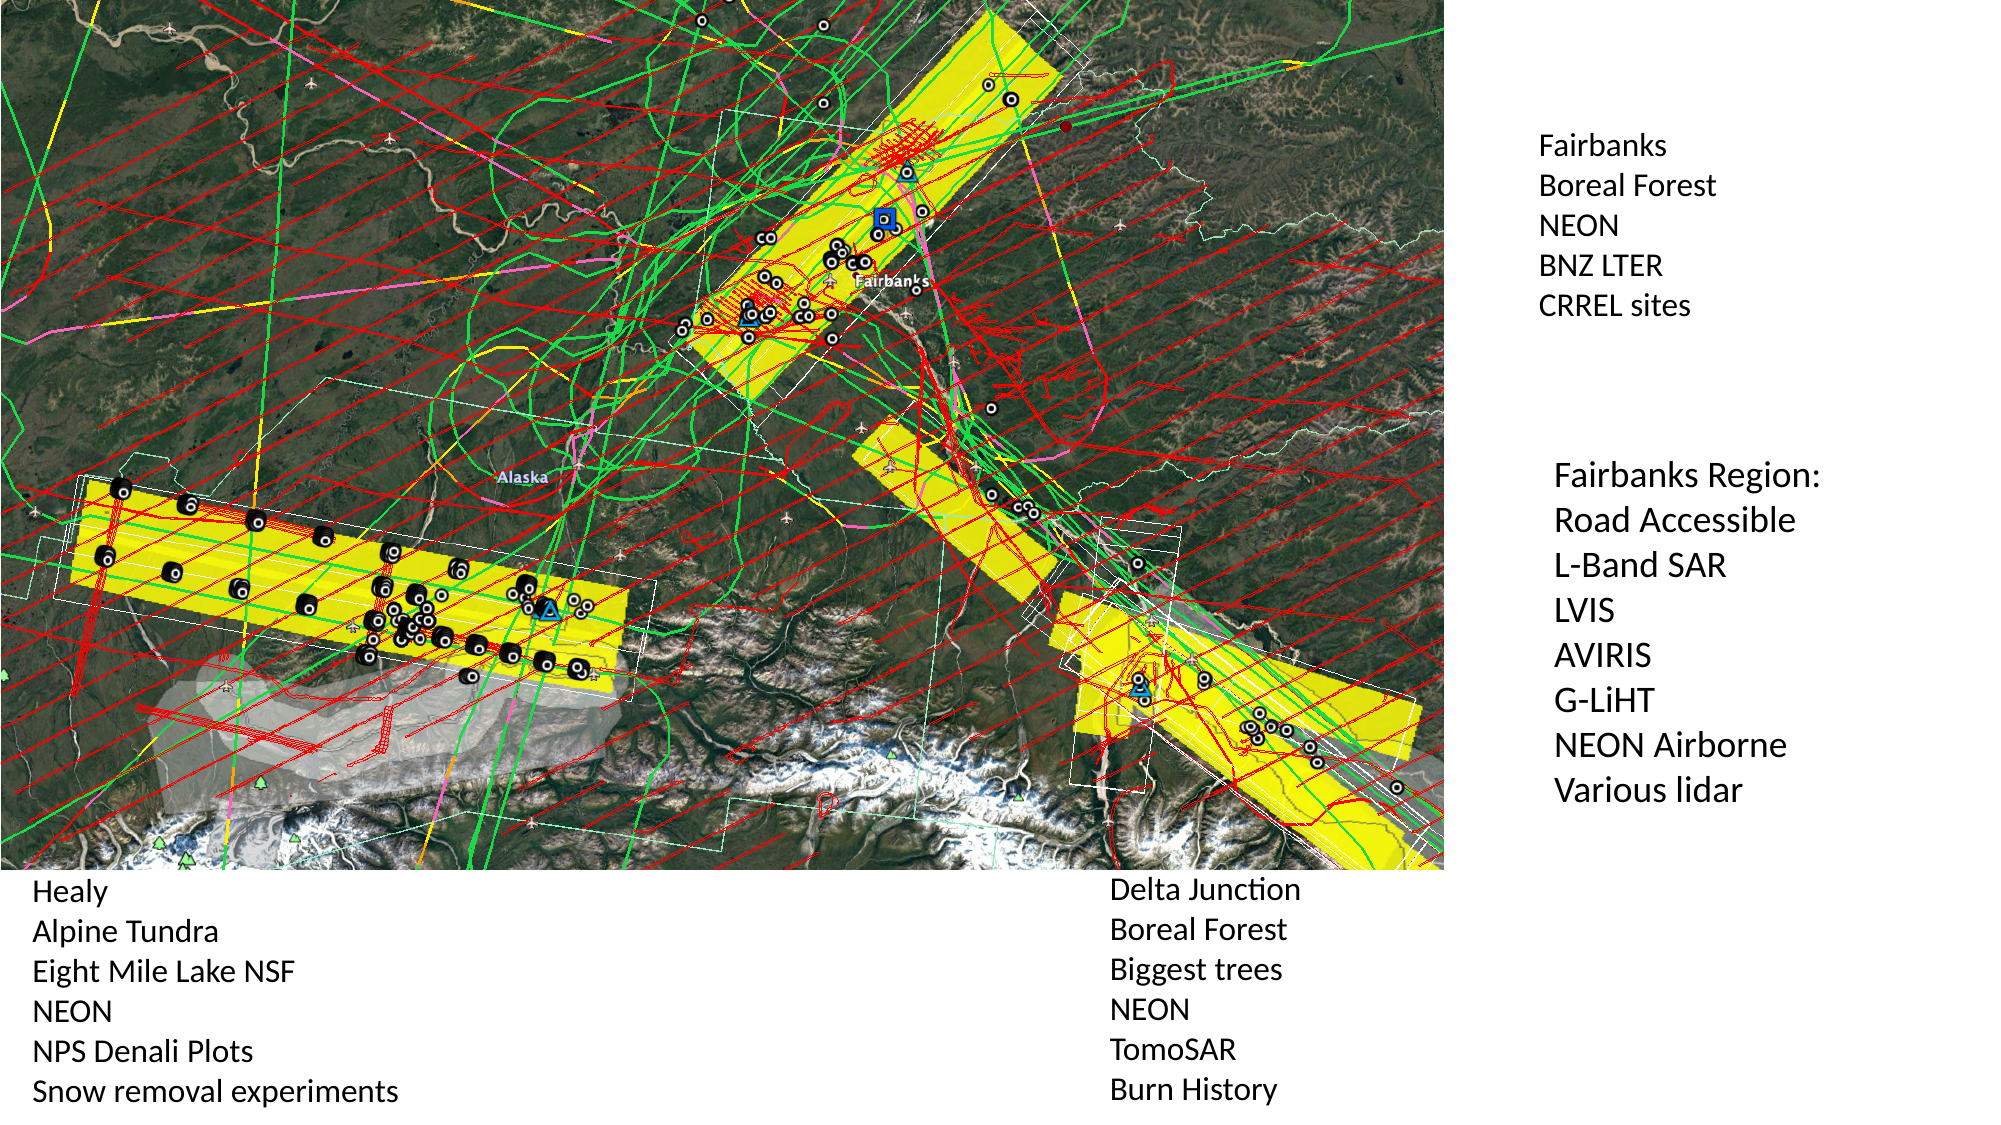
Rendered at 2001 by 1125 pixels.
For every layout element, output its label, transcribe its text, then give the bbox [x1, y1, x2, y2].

text_box Healy Alpine Tundra Eight Mile Lake NSF NEON NPS Denali Plots Snow removal experiments [17, 870, 415, 1125]
picture [1, 0, 1444, 870]
text_box Delta Junction Boreal Forest Biggest trees NEON TomoSAR Burn History [1095, 870, 1317, 1125]
text_box Fairbanks Boreal Forest NEON BNZ LTER CRREL sites [1524, 115, 1733, 331]
text_box Fairbanks Region: Road Accessible L-Band SAR LVIS AVIRIS G-LiHT NEON Airborne Various lidar [1539, 442, 1837, 818]
